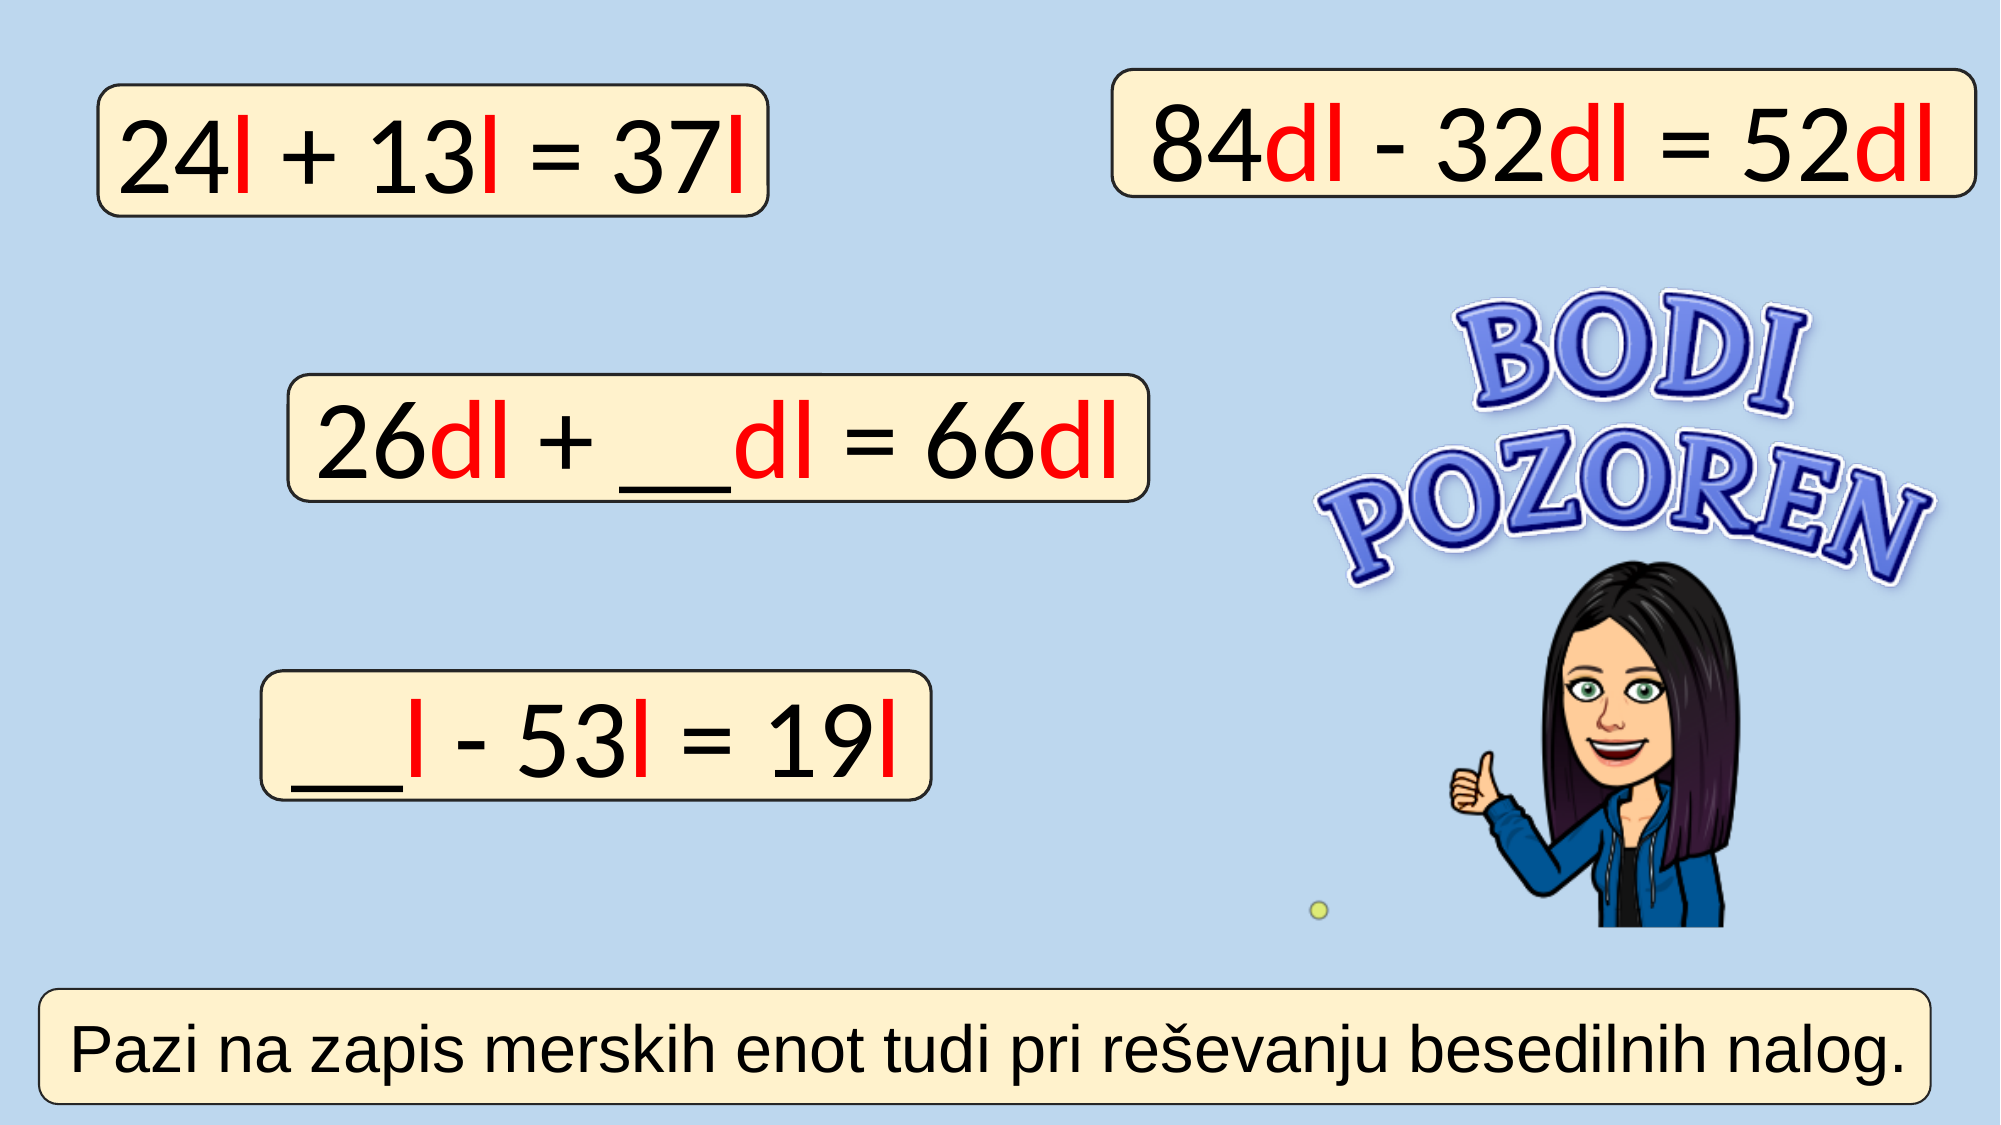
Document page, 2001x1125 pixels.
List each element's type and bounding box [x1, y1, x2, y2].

text_box [261, 657, 932, 800]
text_box [0, 988, 1980, 1125]
text_box [97, 73, 769, 217]
text_box [288, 358, 1149, 502]
picture [1299, 254, 1976, 931]
text_box [1112, 61, 1976, 197]
